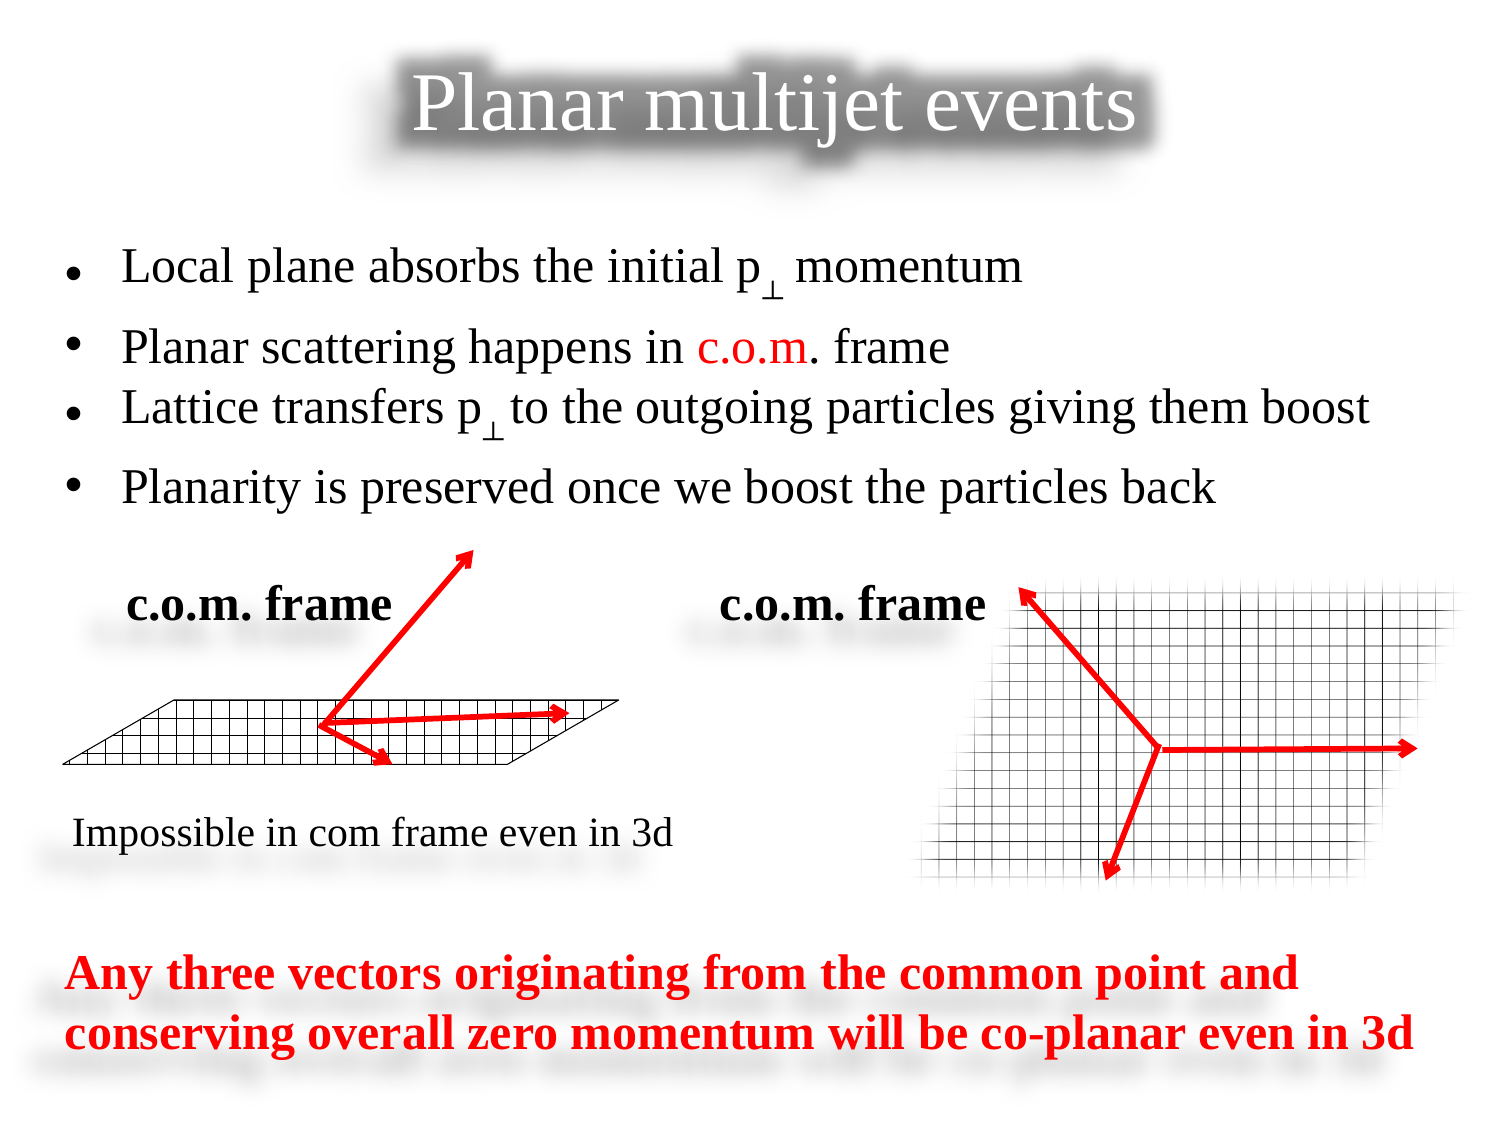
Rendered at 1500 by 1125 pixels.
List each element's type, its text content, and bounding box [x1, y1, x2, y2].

text_box Any three vectors originating from the common point and conserving overall zero momentum will be co-planar even in 3d [49, 932, 1489, 1067]
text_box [887, 574, 1489, 893]
text_box c.o.m. frame [704, 563, 1002, 699]
text_box Local plane absorbs the initial p┴ momentum Planar scattering happens in c.o.m. frame Lattice transfers p┴ to the outgoing particles giving them boost Planarity is preserved once we boost the particles back [50, 224, 1450, 522]
text_box Impossible in com frame even in 3d [57, 797, 706, 923]
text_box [62, 549, 619, 765]
